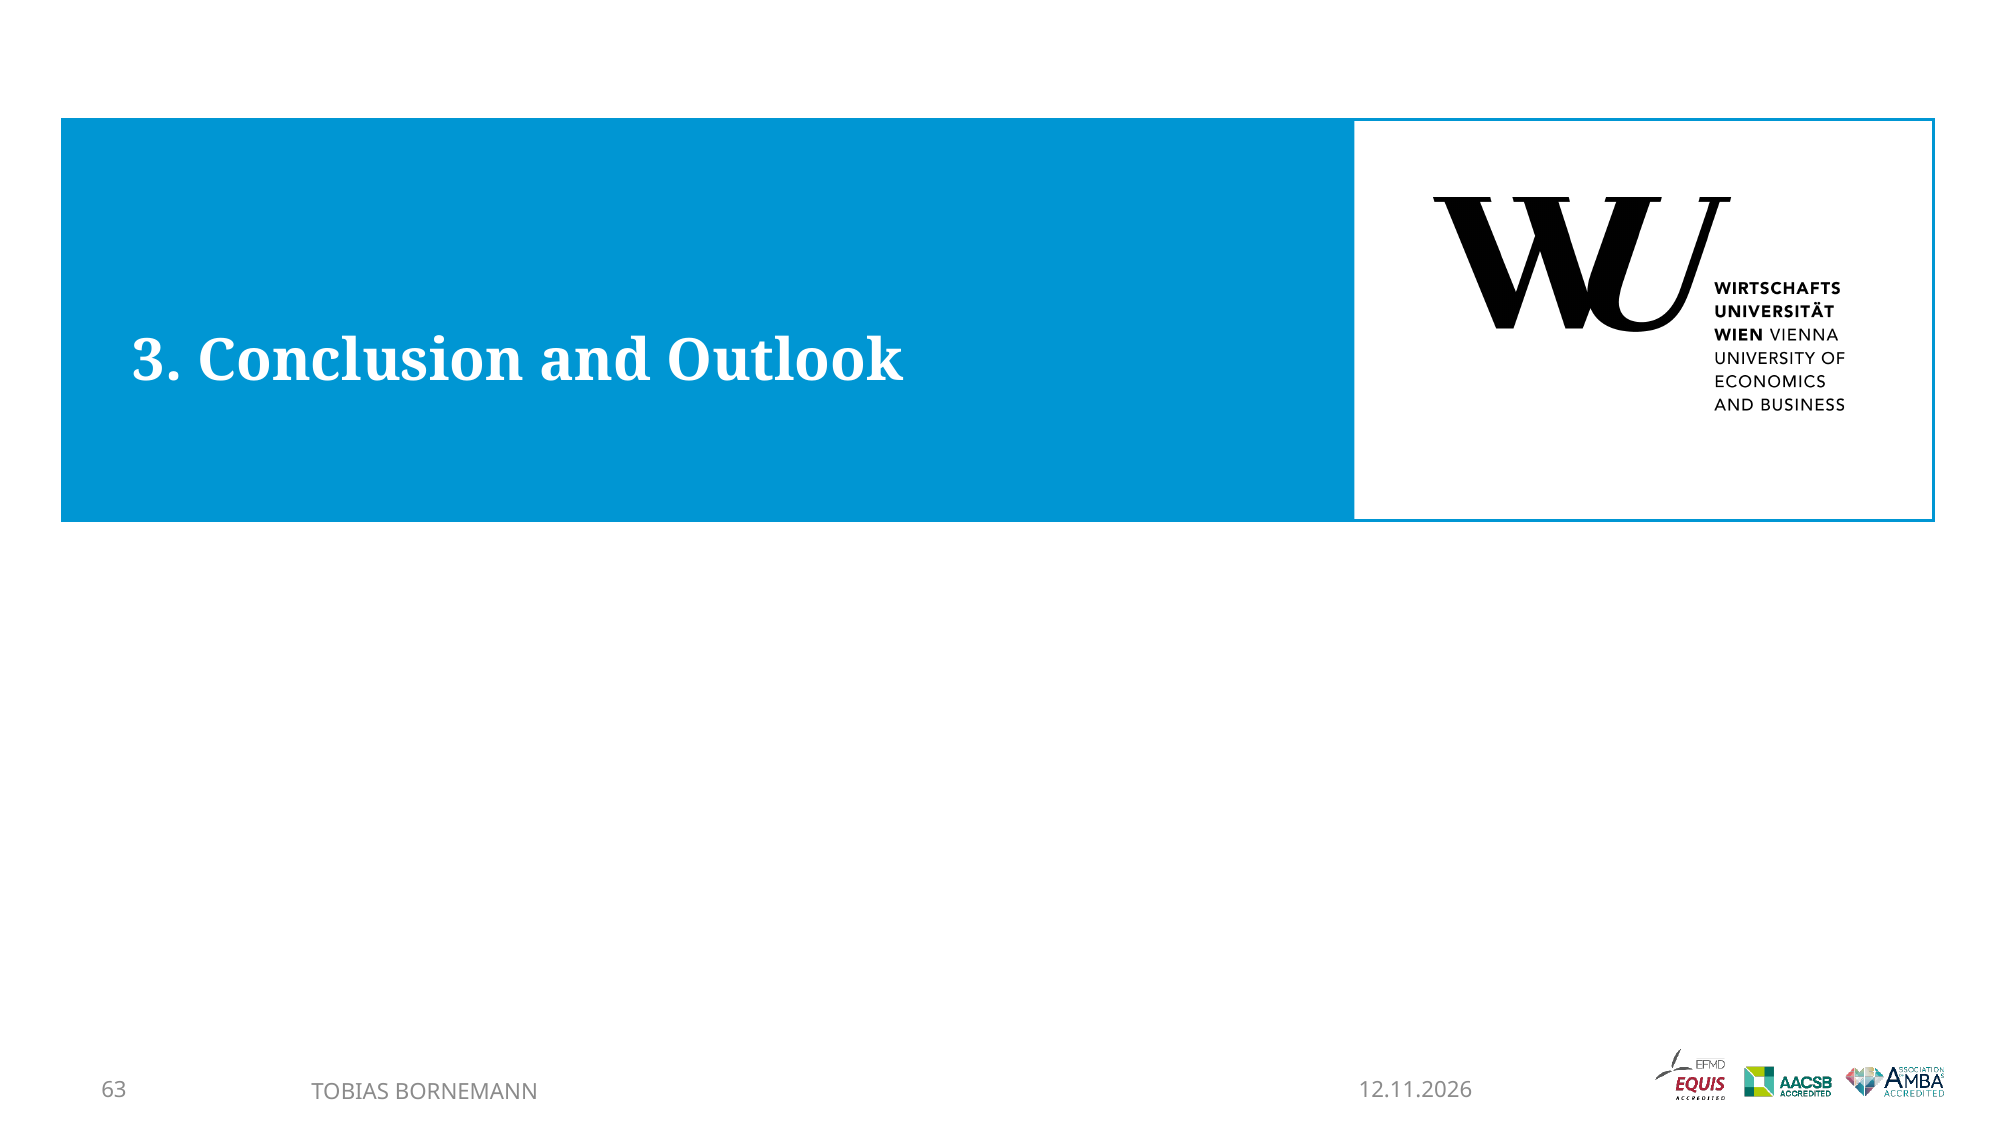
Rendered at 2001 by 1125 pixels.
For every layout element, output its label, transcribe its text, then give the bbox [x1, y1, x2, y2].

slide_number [1256, 1065, 1473, 1117]
title 3. Conclusion and Outlook [132, 256, 1322, 459]
picture [1655, 1049, 1944, 1100]
slide_number 63 [101, 1065, 297, 1117]
footer Tobias Bornemann [297, 1065, 1242, 1117]
picture [1433, 197, 1845, 415]
